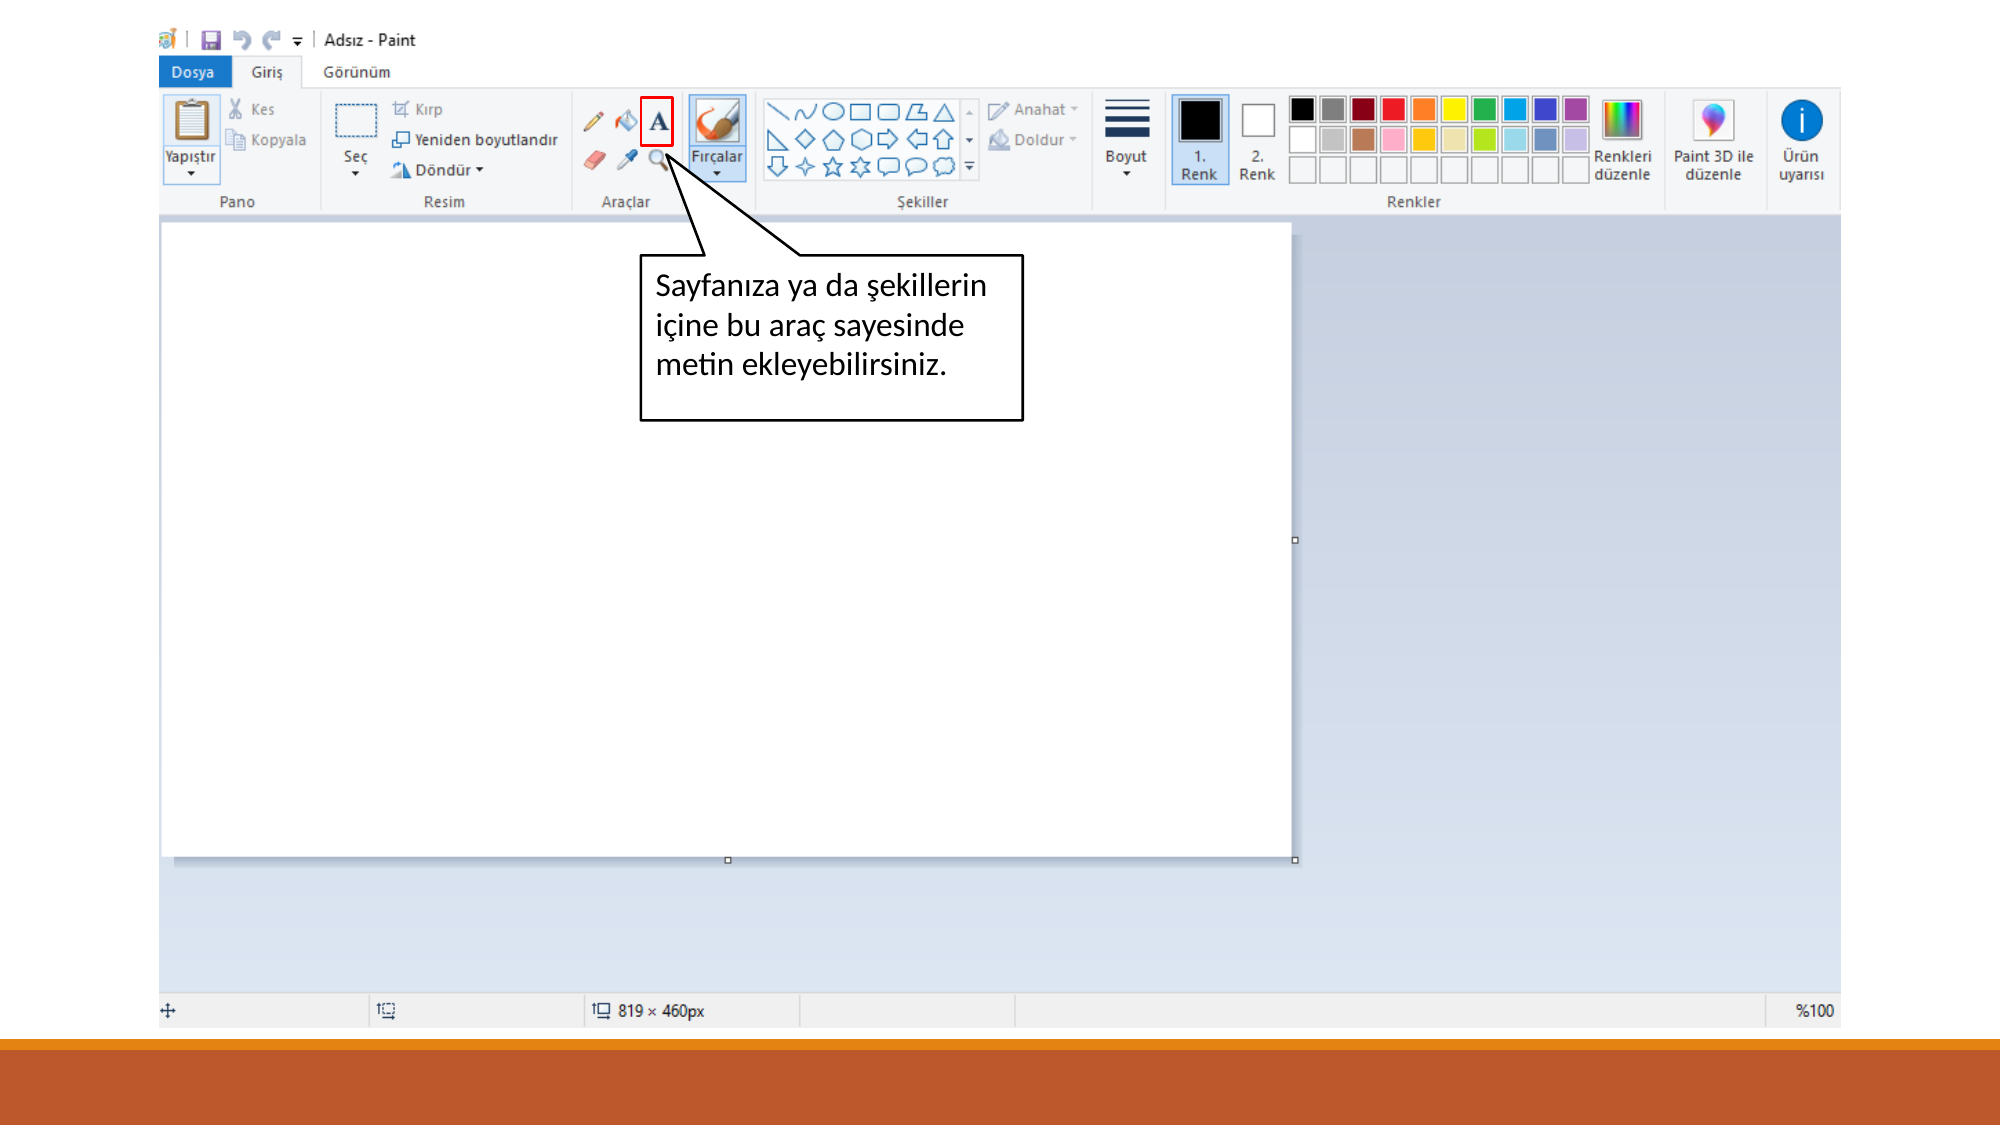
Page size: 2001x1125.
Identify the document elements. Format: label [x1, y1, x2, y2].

picture [158, 23, 1841, 1029]
